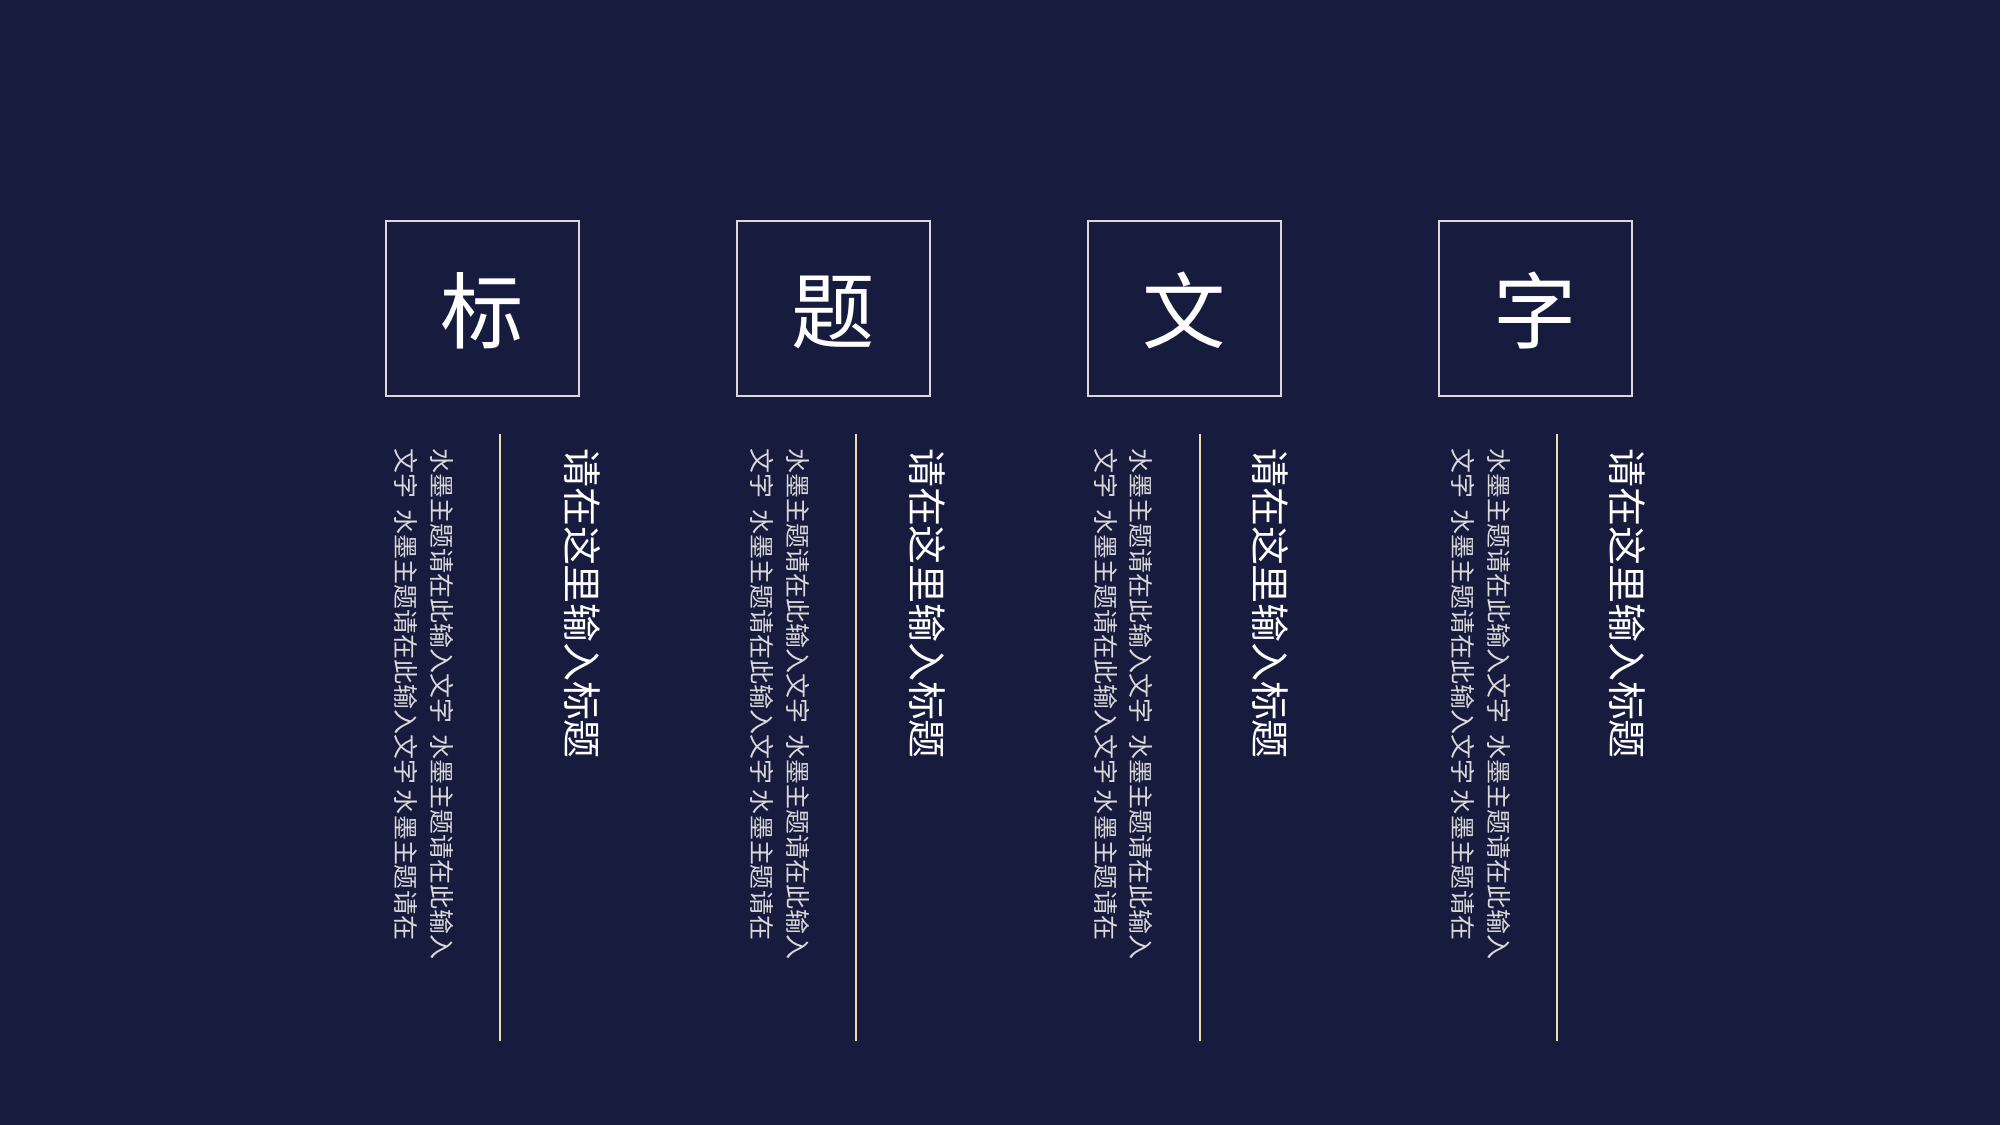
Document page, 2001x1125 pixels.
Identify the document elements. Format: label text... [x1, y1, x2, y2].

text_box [1067, 433, 1302, 1042]
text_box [367, 433, 614, 1042]
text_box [723, 433, 959, 1042]
text_box 标 [385, 220, 580, 397]
text_box 文 [1087, 220, 1282, 397]
text_box 字 [1438, 220, 1633, 397]
text_box 题 [736, 220, 931, 397]
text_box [1424, 433, 1659, 1042]
